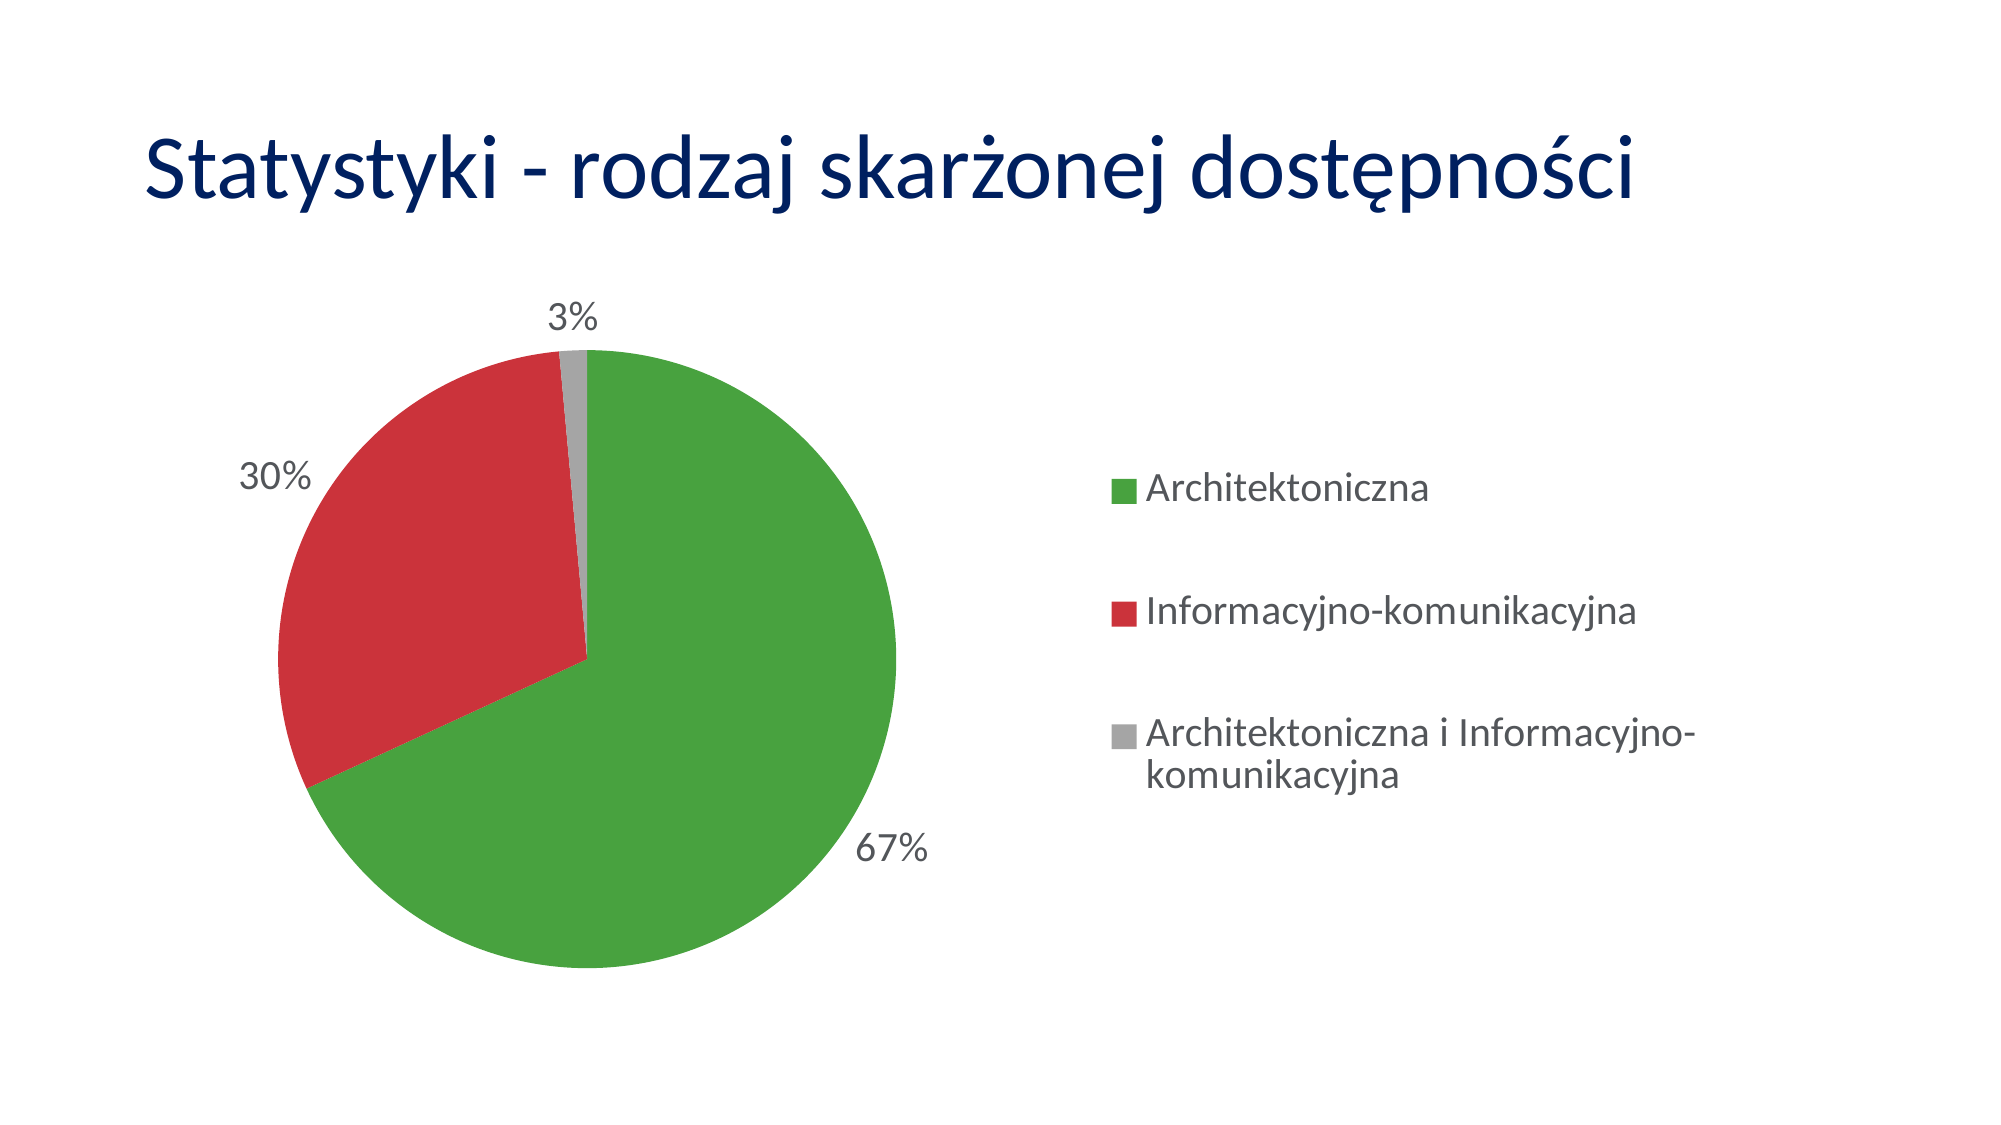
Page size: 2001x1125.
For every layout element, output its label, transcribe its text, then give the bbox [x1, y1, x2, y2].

title Statystyki - rodzaj skarżonej dostępności [136, 59, 1863, 278]
chart [125, 275, 1792, 995]
